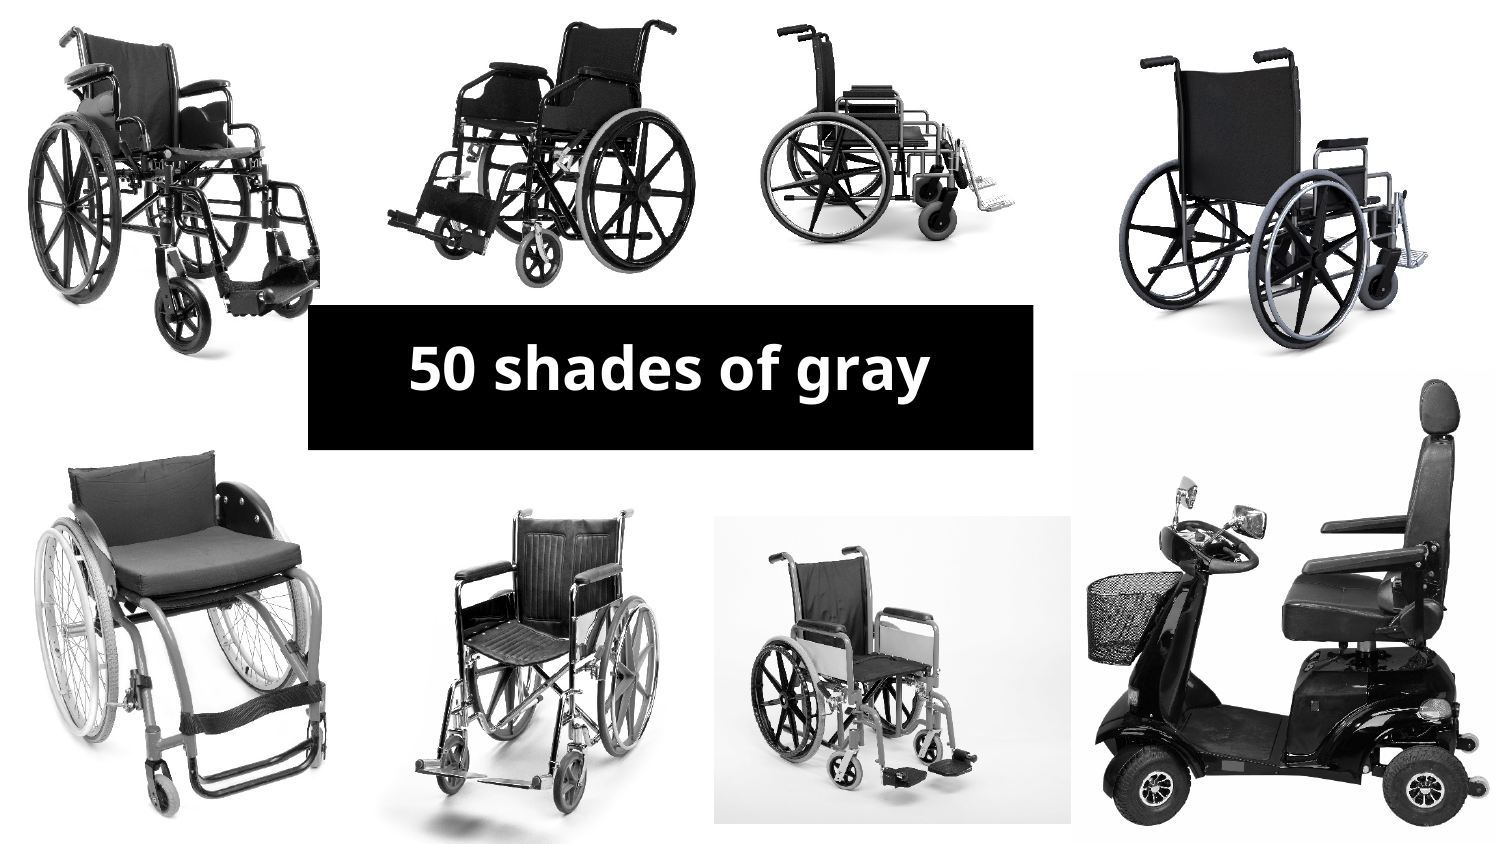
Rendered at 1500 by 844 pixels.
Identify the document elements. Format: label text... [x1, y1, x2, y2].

picture [0, 0, 1500, 844]
text_box 50 shades of gray [308, 305, 1034, 451]
